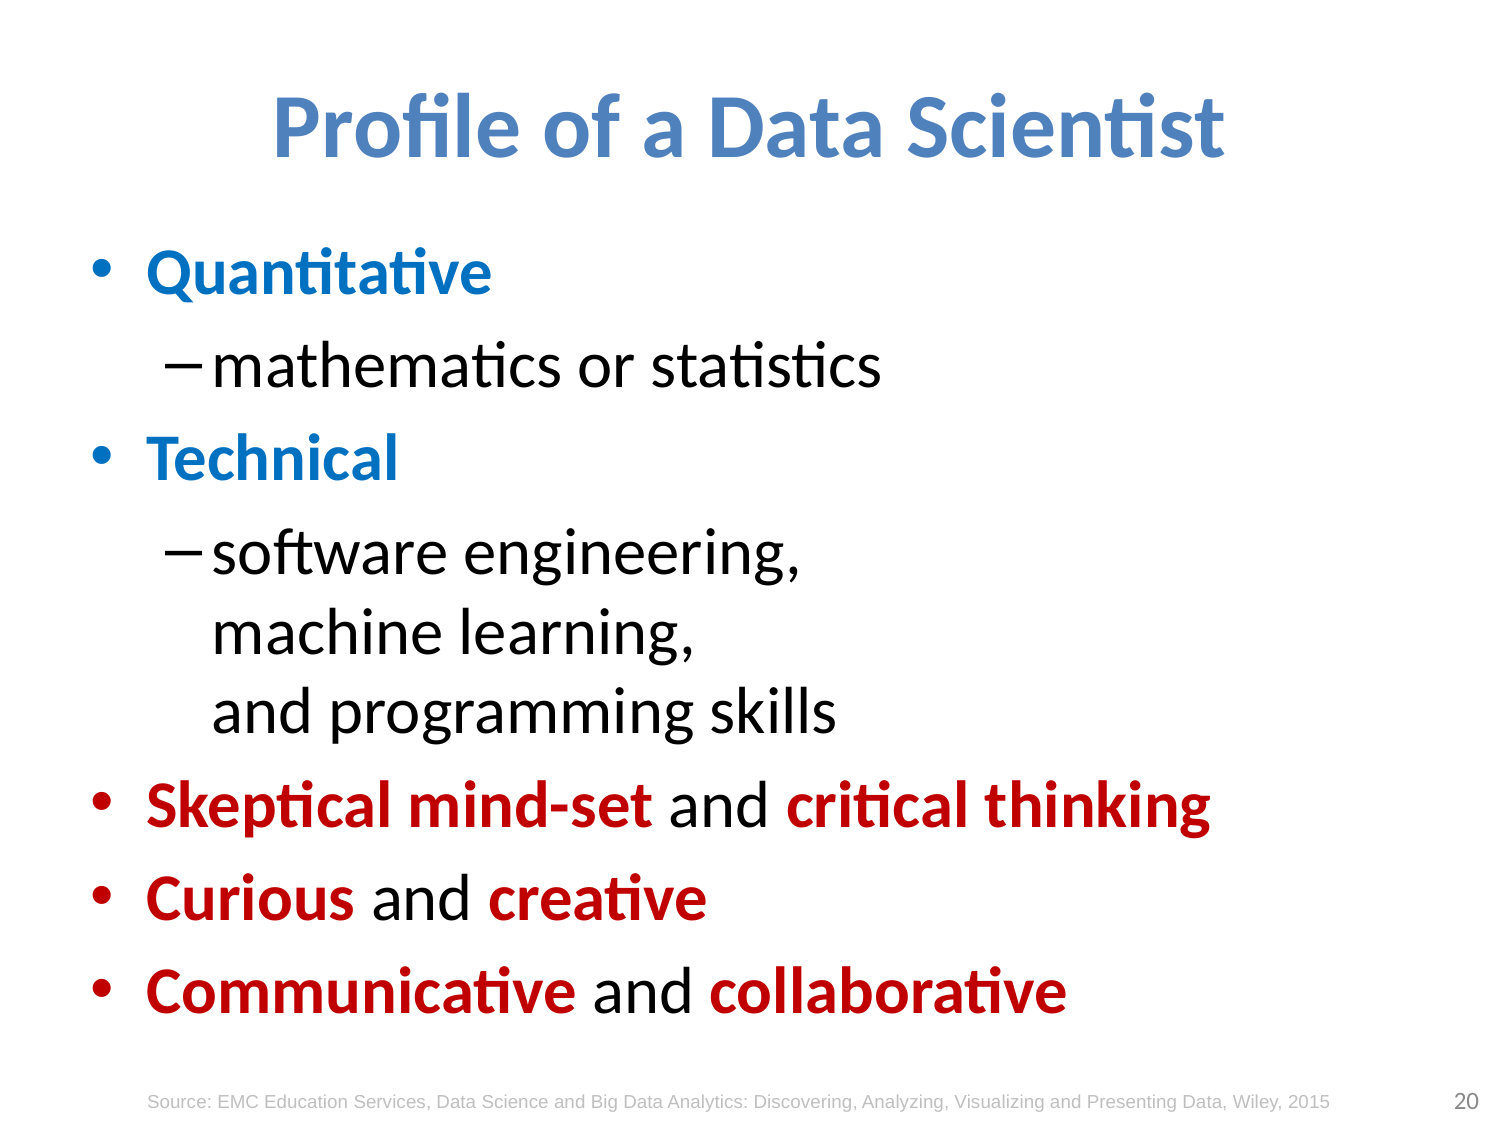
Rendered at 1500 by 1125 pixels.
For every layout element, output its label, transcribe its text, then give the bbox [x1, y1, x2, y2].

text_box Source: EMC Education Services, Data Science and Big Data Analytics: Discovering, Analyzing, Visualizing and Presenting Data, Wiley, 2015 [123, 1082, 1353, 1120]
title Profile of a Data Scientist [75, 45, 1425, 197]
slide_number 20 [1144, 1069, 1495, 1125]
list Quantitative mathematics or statistics Technical software engineering, machine learning, and programming skills Skeptical mind-set and critical thinking Curious and creative Communicative and collaborative [75, 220, 1425, 1047]
